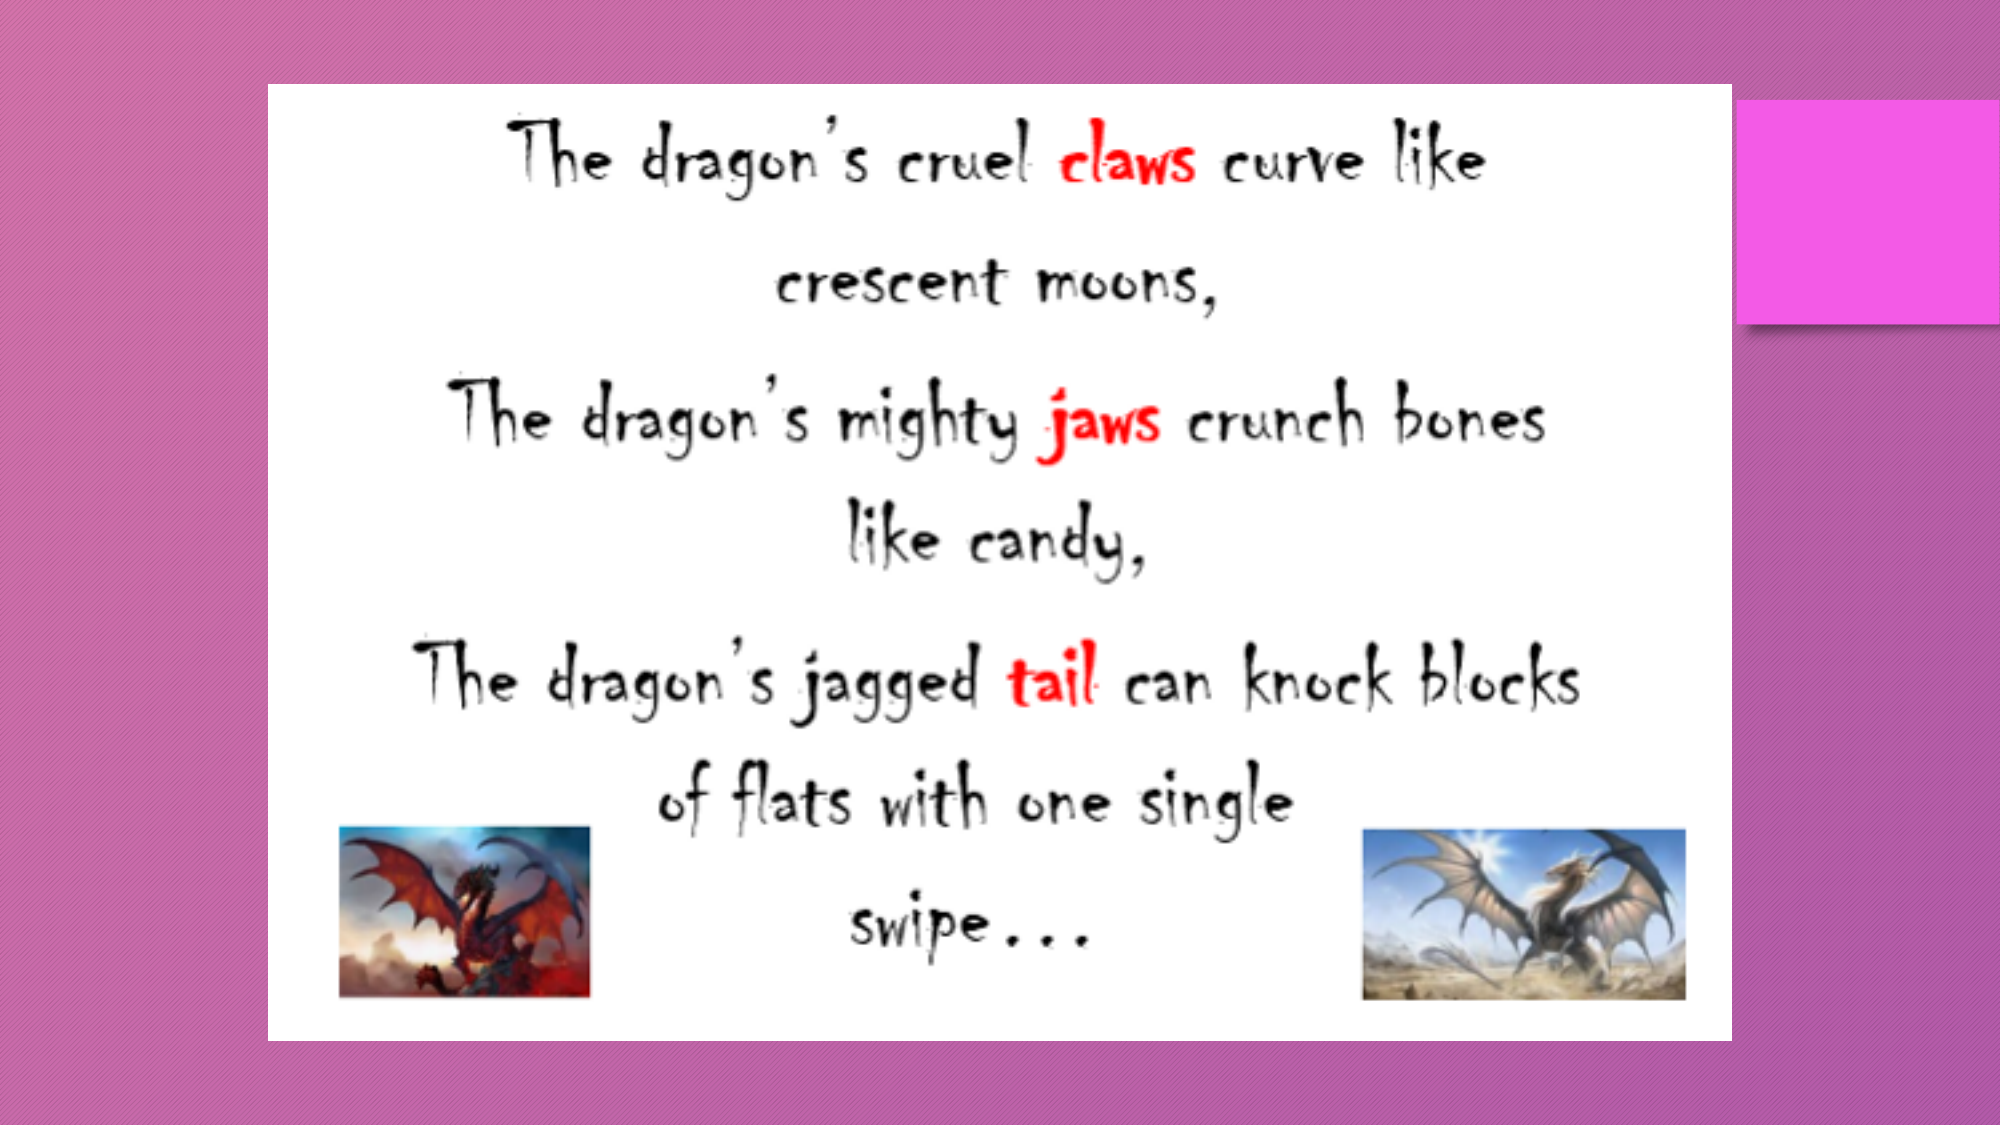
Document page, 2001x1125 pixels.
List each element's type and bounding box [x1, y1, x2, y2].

picture [268, 83, 1732, 1041]
picture [1736, 325, 2000, 347]
